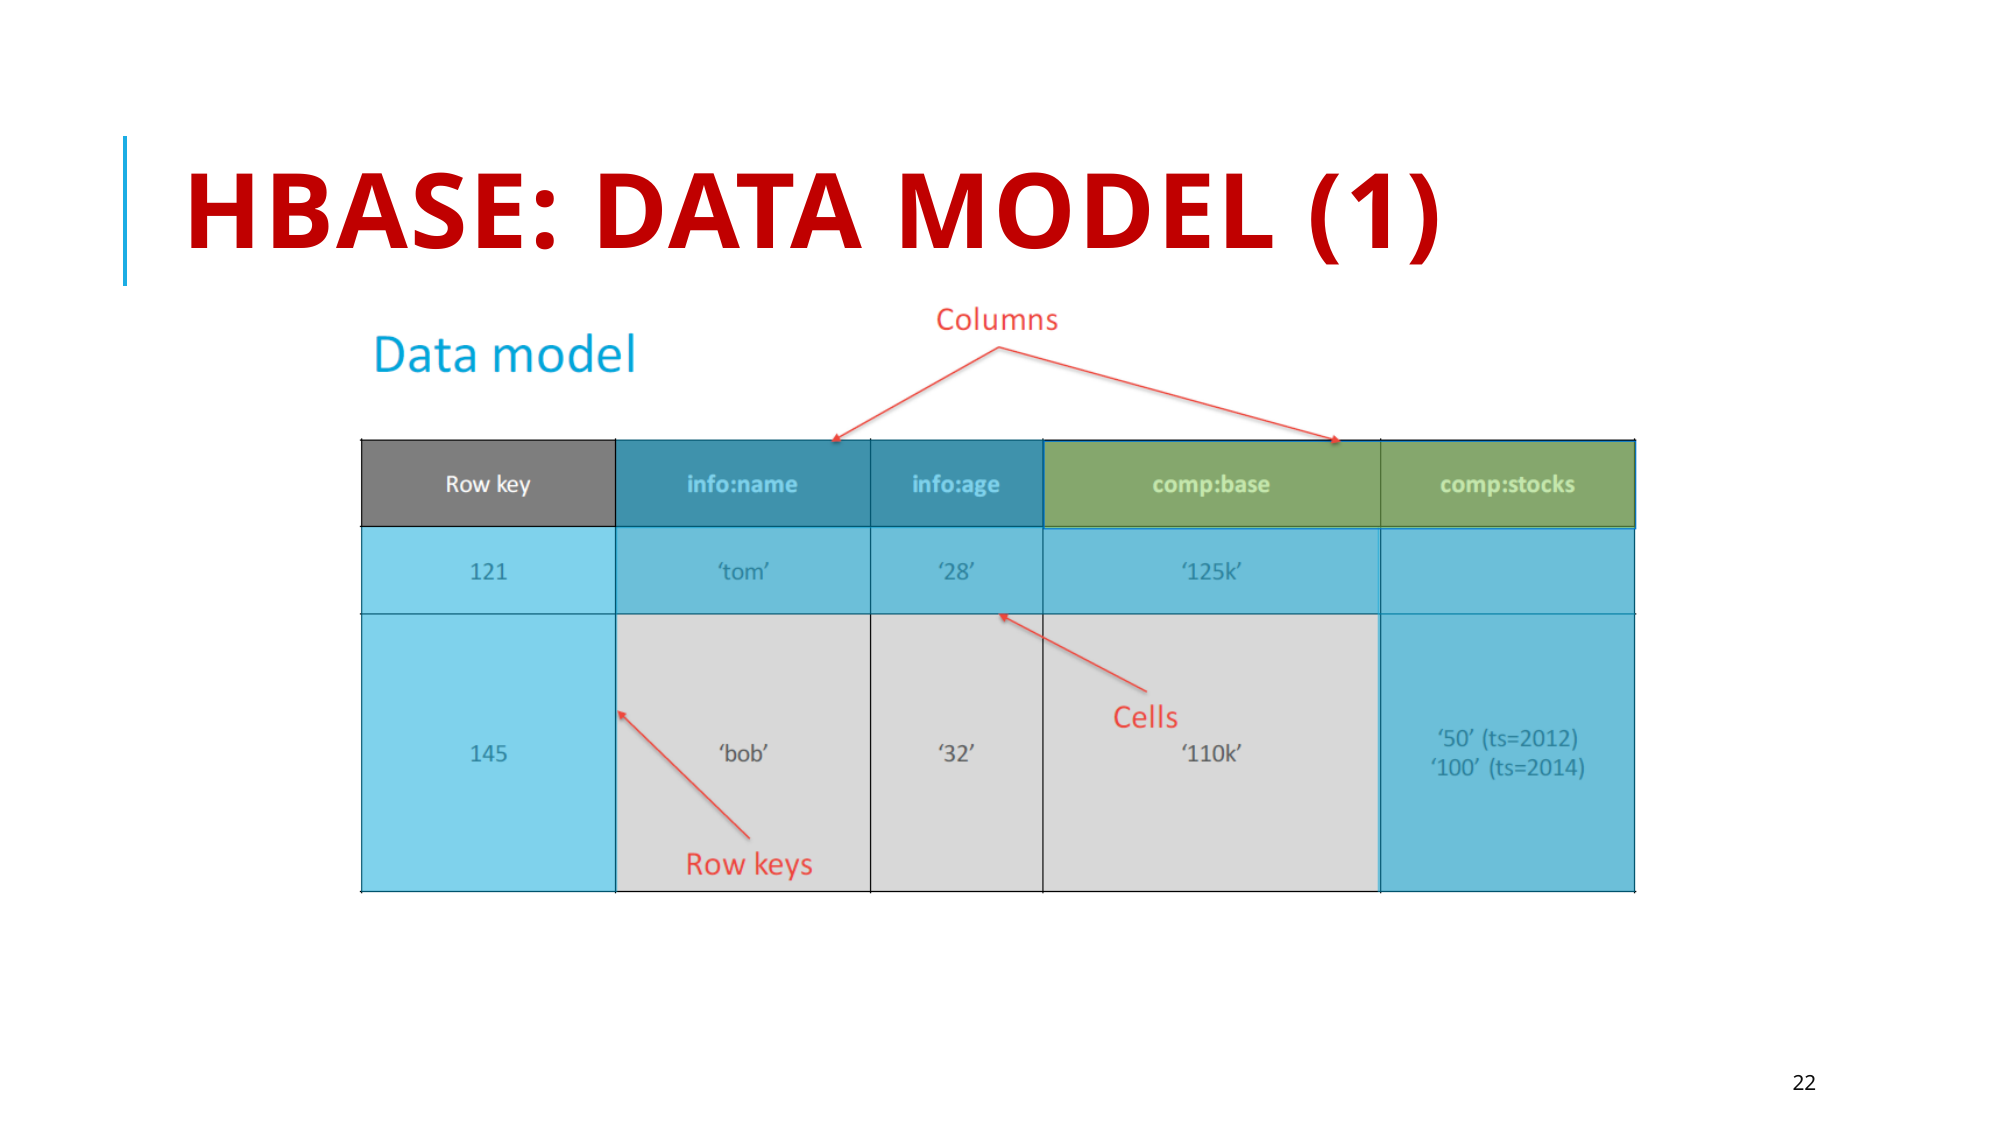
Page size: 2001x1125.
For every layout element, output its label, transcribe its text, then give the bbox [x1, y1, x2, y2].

slide_number 22 [1777, 1061, 1938, 1107]
picture [346, 295, 1654, 918]
title HBase: Data Model (1) [168, 96, 1763, 342]
